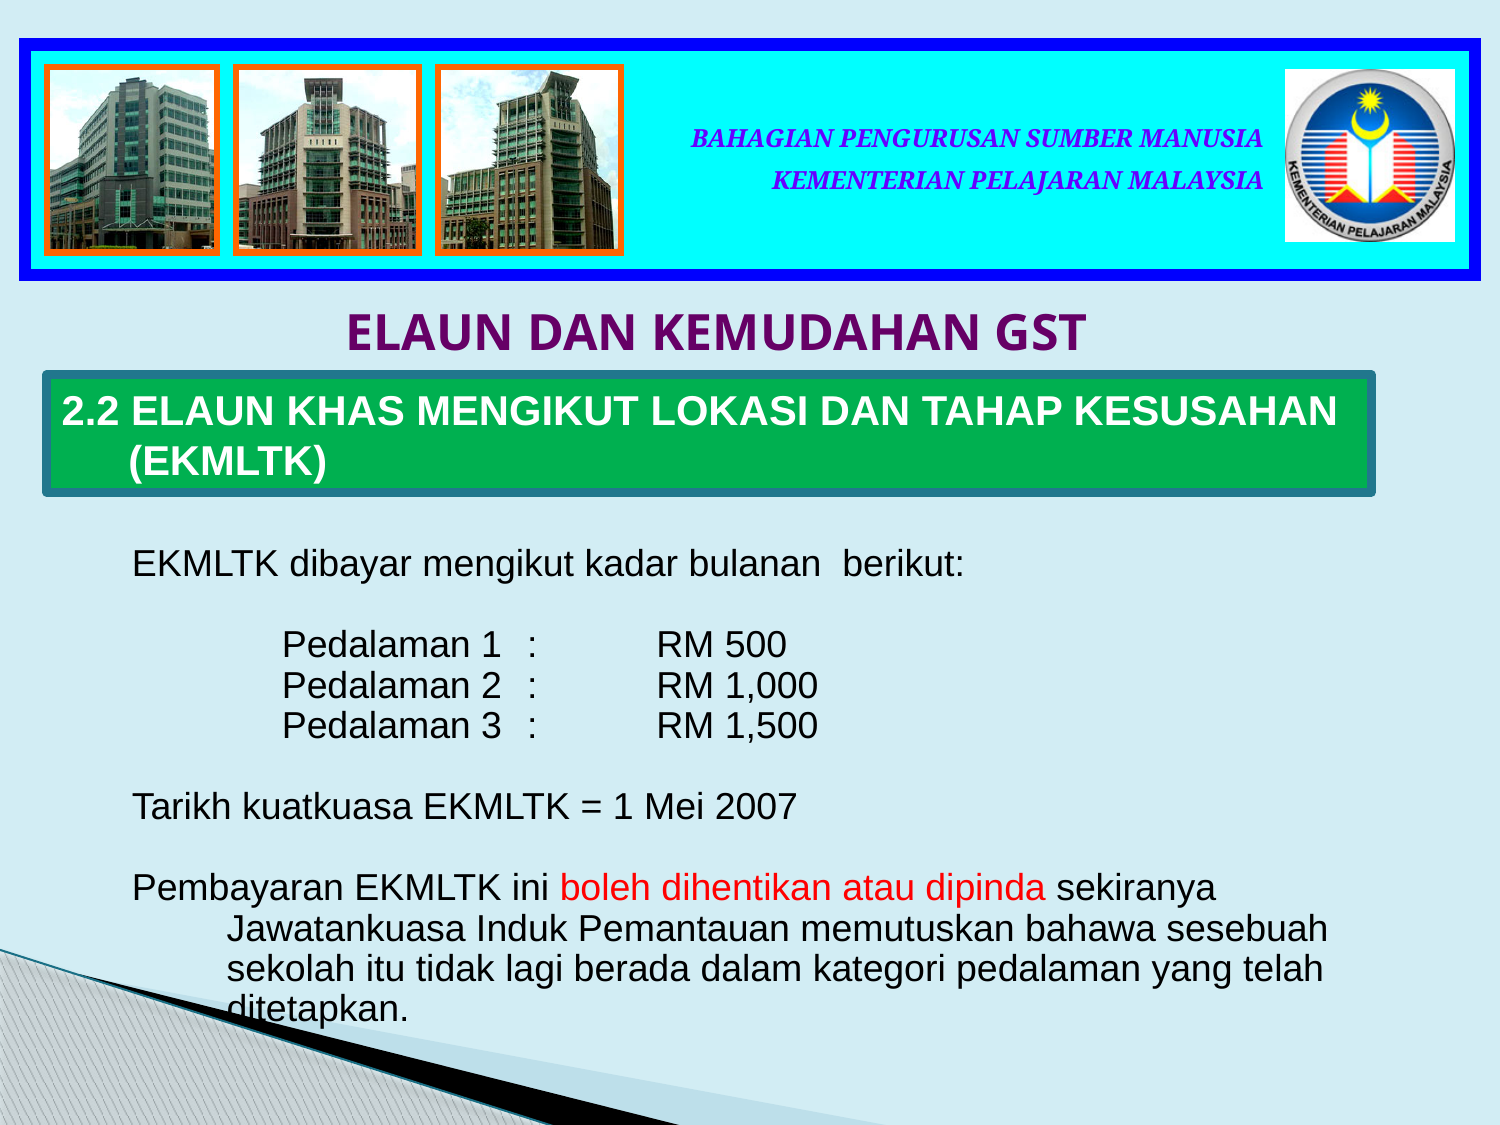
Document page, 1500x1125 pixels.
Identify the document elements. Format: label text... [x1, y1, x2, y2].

picture [441, 70, 618, 249]
text_box 2.2 ELAUN KHAS MENGIKUT LOKASI DAN TAHAP KESUSAHAN (EKMLTK) [42, 370, 1376, 497]
text_box EKMLTK dibayar mengikut kadar bulanan berikut: Pedalaman 1 : RM 500 Pedalaman 2 : RM 1,000 Pedalaman 3 : RM 1,500 Tarikh kuatkuasa EKMLTK = 1 Mei 2007 Pembayaran EKMLTK ini boleh dihentikan atau dipinda sekiranya Jawatankuasa Induk Pemantauan memutuskan bahawa sesebuah sekolah itu tidak lagi berada dalam kategori pedalaman yang telah ditetapkan. [117, 537, 1465, 1125]
picture [50, 70, 214, 249]
picture [239, 70, 416, 249]
text_box ELAUN DAN KEMUDAHAN GST [35, 292, 1398, 368]
picture [1285, 69, 1455, 242]
